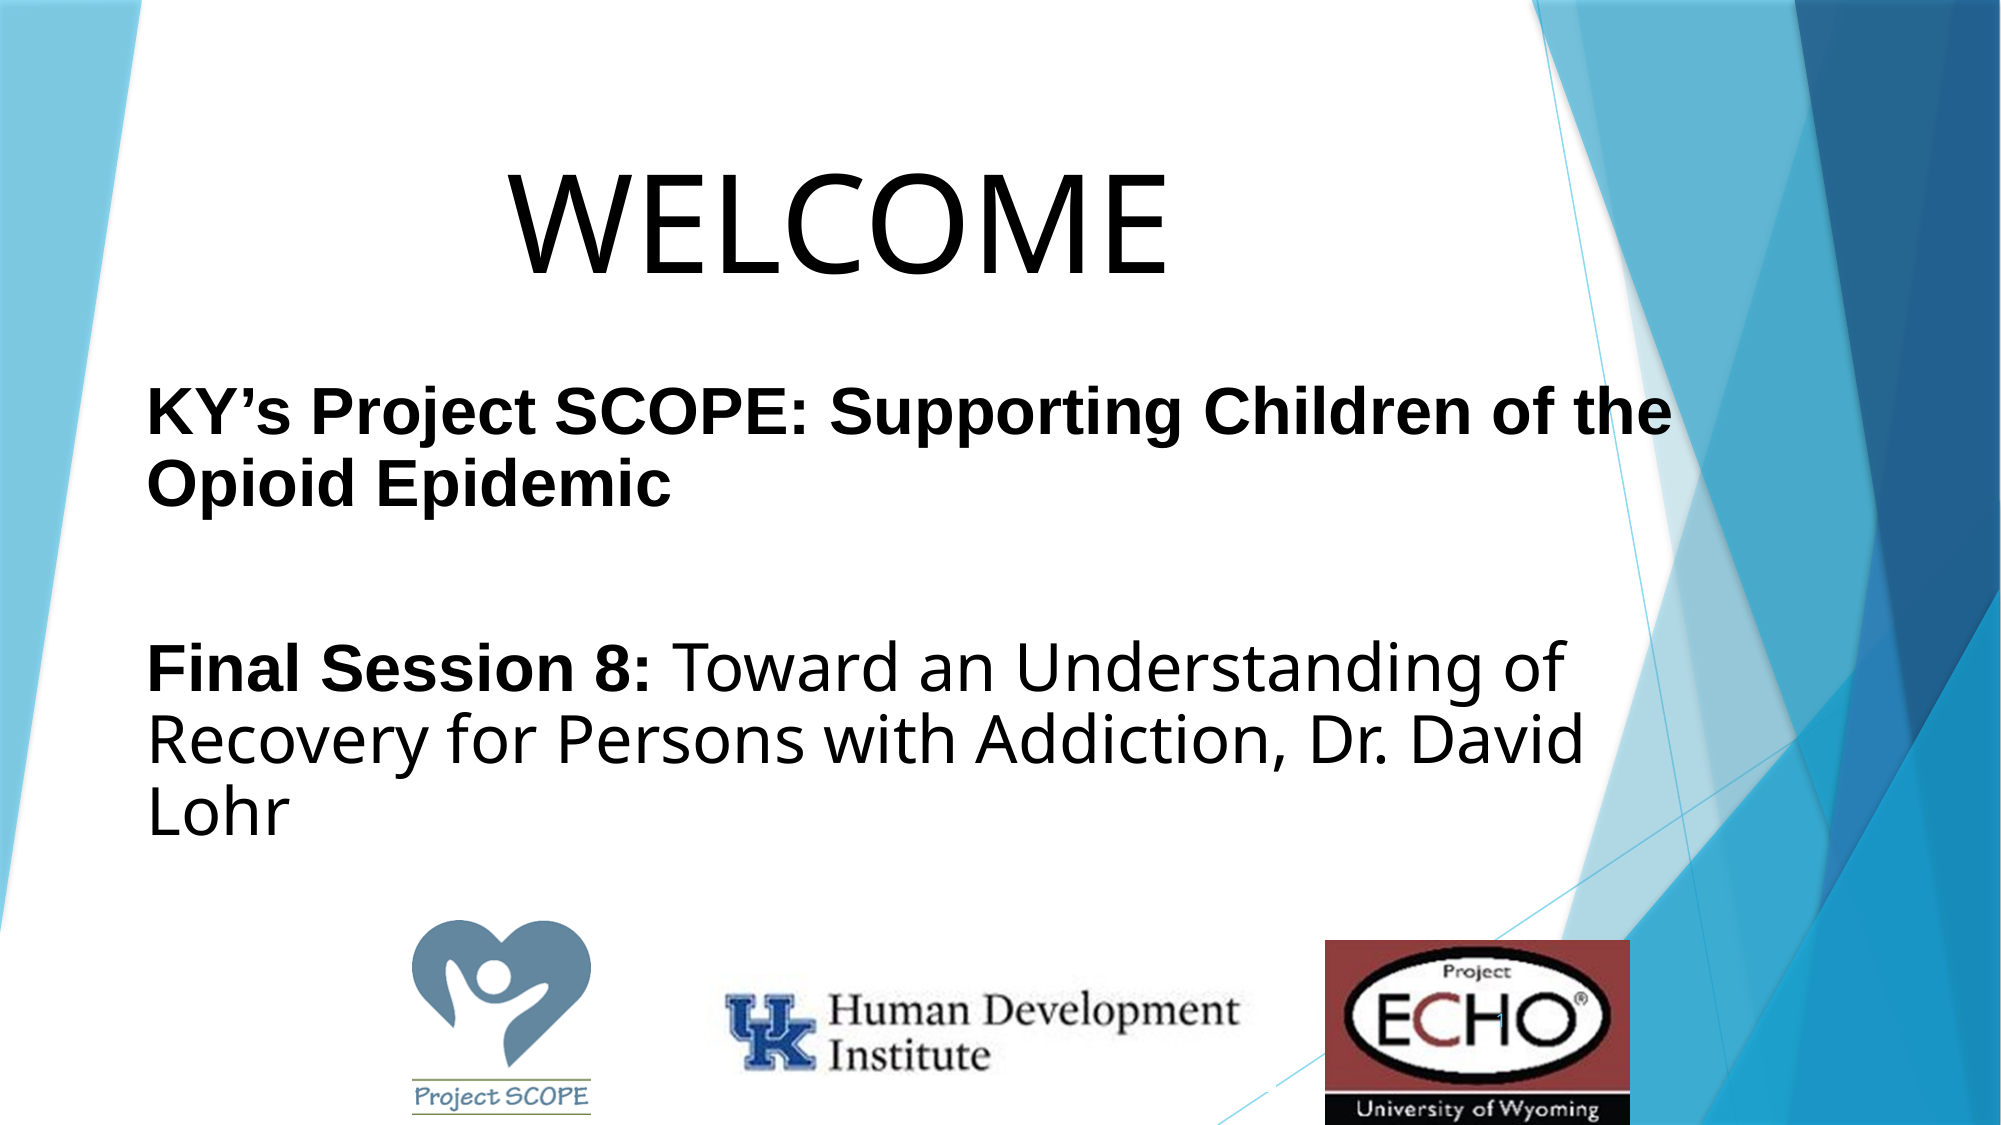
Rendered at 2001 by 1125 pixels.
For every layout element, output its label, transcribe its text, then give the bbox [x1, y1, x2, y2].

picture [1325, 940, 1630, 1125]
picture [412, 920, 591, 1115]
title WELCOME [491, 61, 1211, 309]
slide_number 1 [1409, 991, 1522, 1051]
subtitle KY’s Project SCOPE: Supporting Children of the Opioid Epidemic Final Session 8: Toward an Understanding of Recovery for Persons with Addiction, Dr. David Lohr [131, 369, 1736, 786]
picture [707, 974, 1276, 1092]
